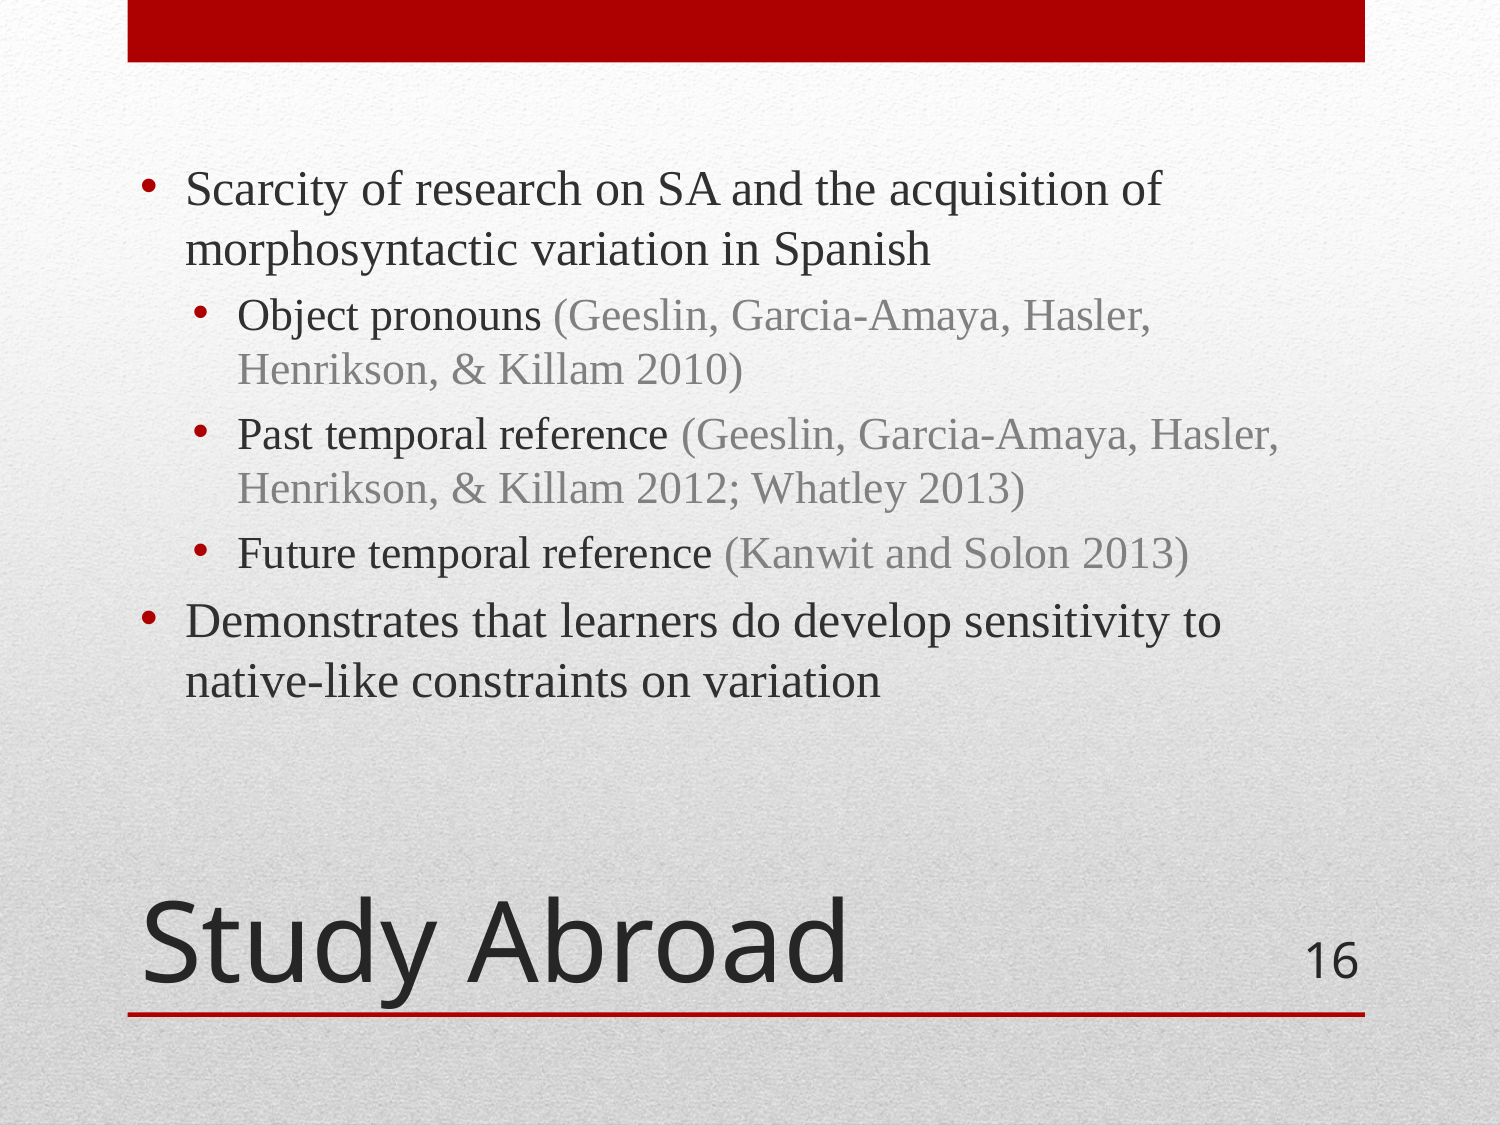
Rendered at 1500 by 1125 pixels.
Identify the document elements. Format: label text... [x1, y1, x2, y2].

title Study Abroad [125, 750, 1238, 1013]
list Scarcity of research on SA and the acquisition of morphosyntactic variation in Spanish Object pronouns (Geeslin, Garcia-Amaya, Hasler, Henrikson, & Killam 2010) Past temporal reference (Geeslin, Garcia-Amaya, Hasler, Henrikson, & Killam 2012; Whatley 2013) Future temporal reference (Kanwit and Solon 2013) Demonstrates that learners do develop sensitivity to native-like constraints on variation [125, 112, 1363, 750]
slide_number 16 [1250, 933, 1375, 993]
